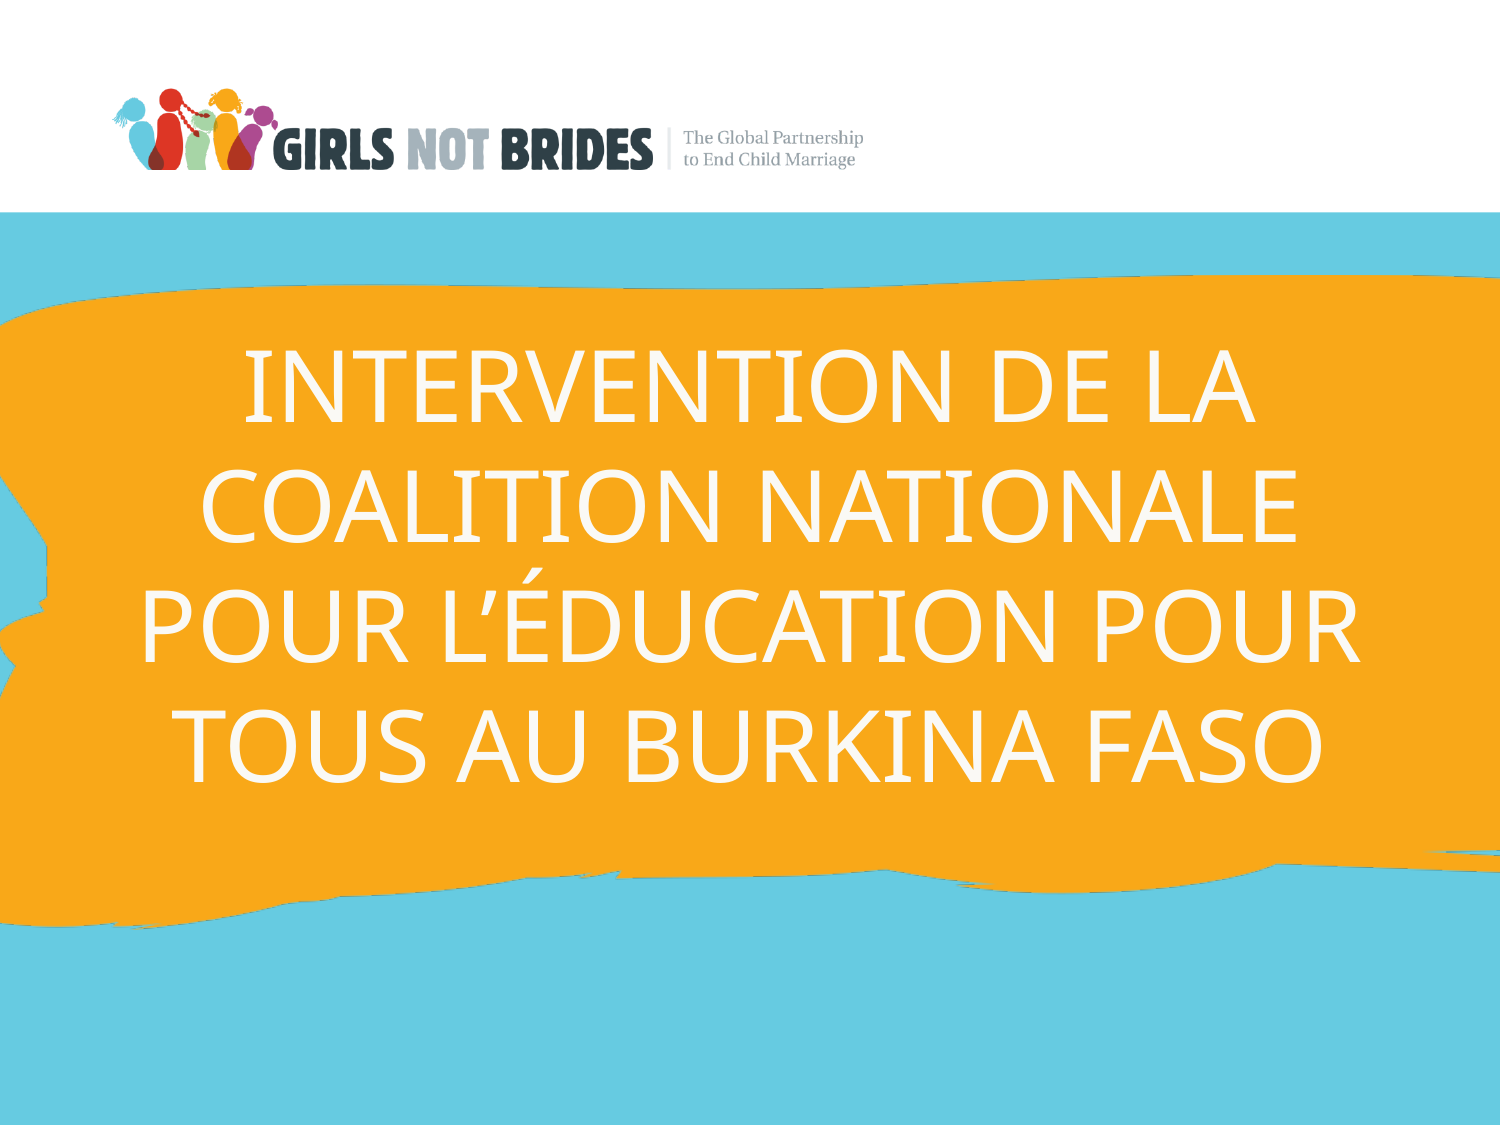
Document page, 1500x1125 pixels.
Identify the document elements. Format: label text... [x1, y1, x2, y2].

picture [0, 275, 1500, 930]
title Intervention de LA Coalition nationale pour l’éducation pour tous au burkina faso [75, 356, 1425, 769]
picture [112, 87, 863, 170]
